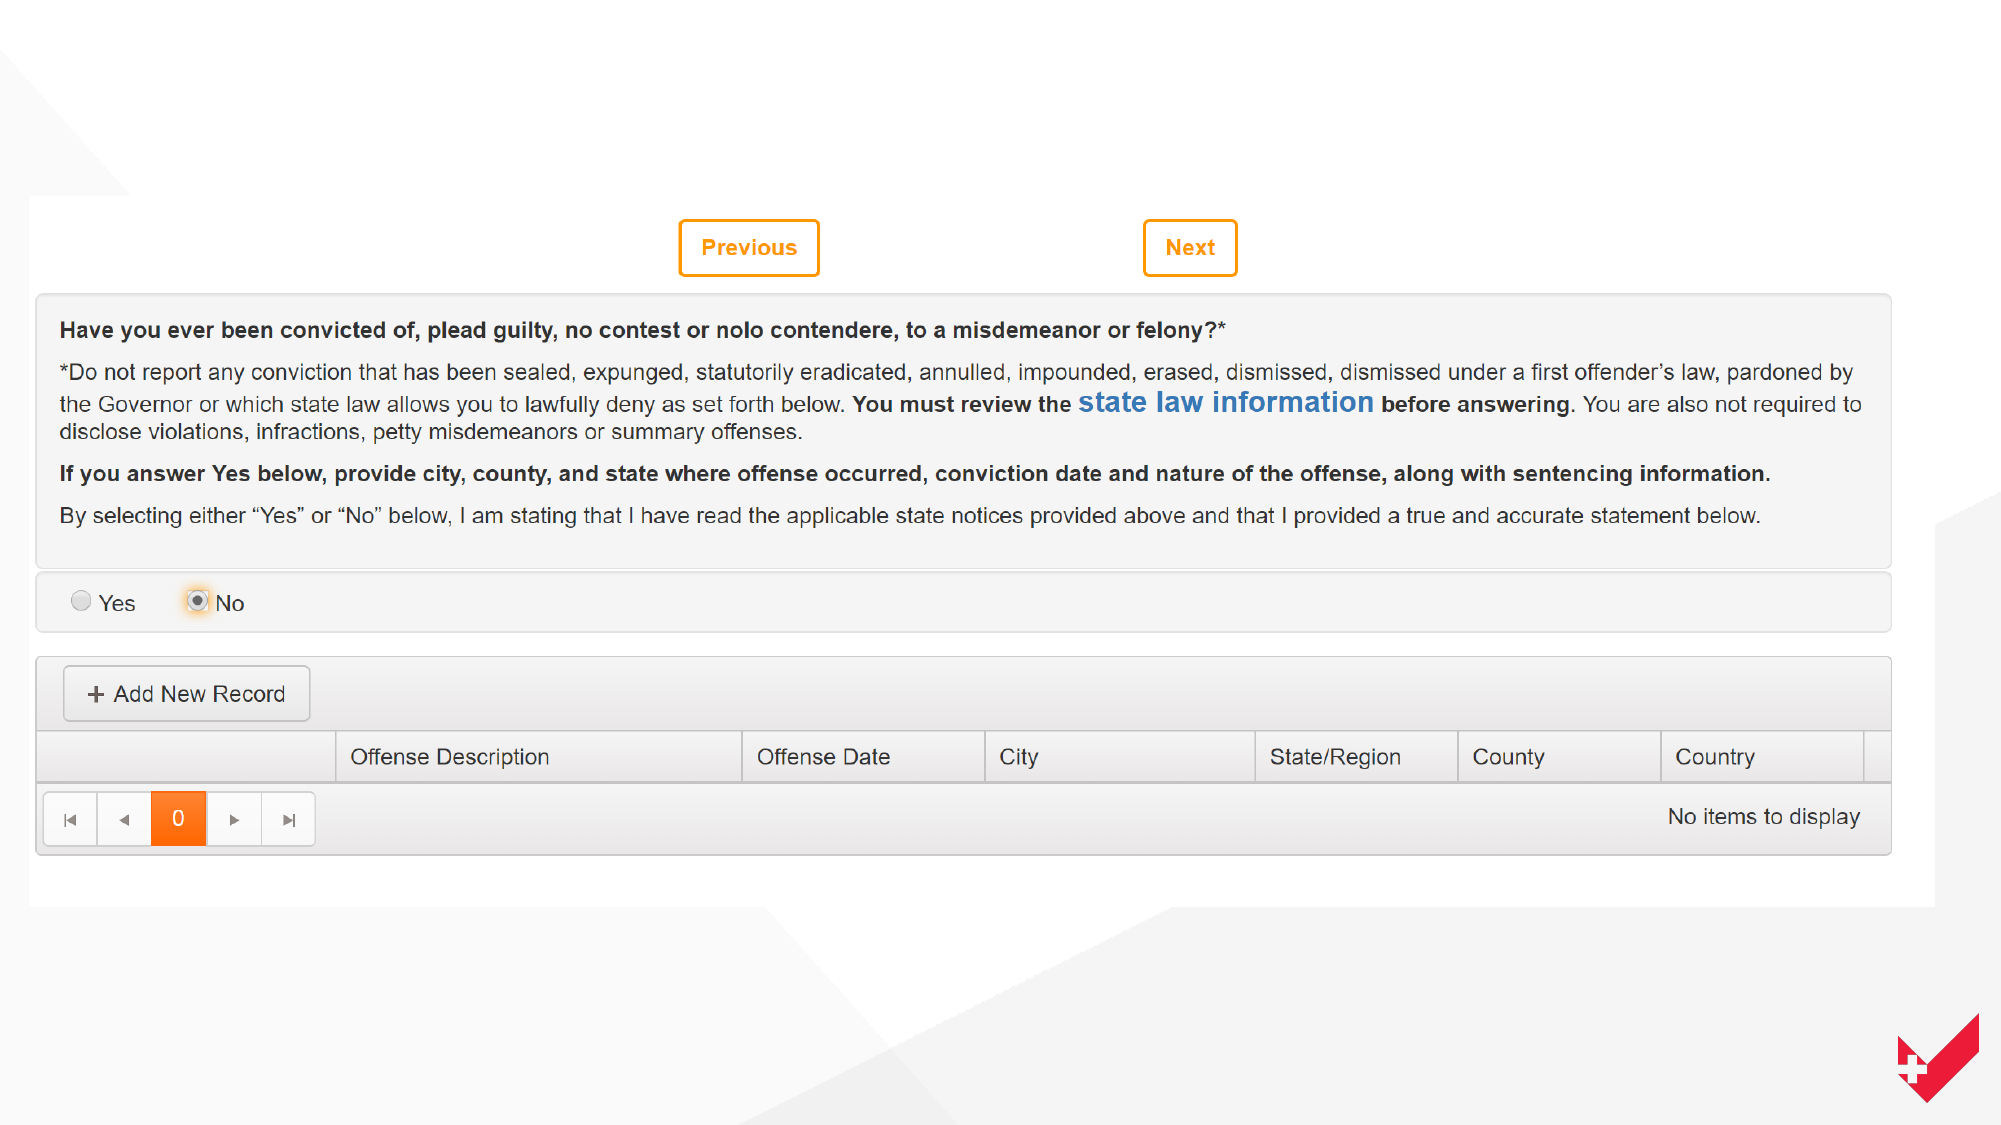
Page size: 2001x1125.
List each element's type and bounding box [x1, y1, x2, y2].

picture [1898, 1013, 1979, 1103]
picture [29, 196, 1935, 907]
